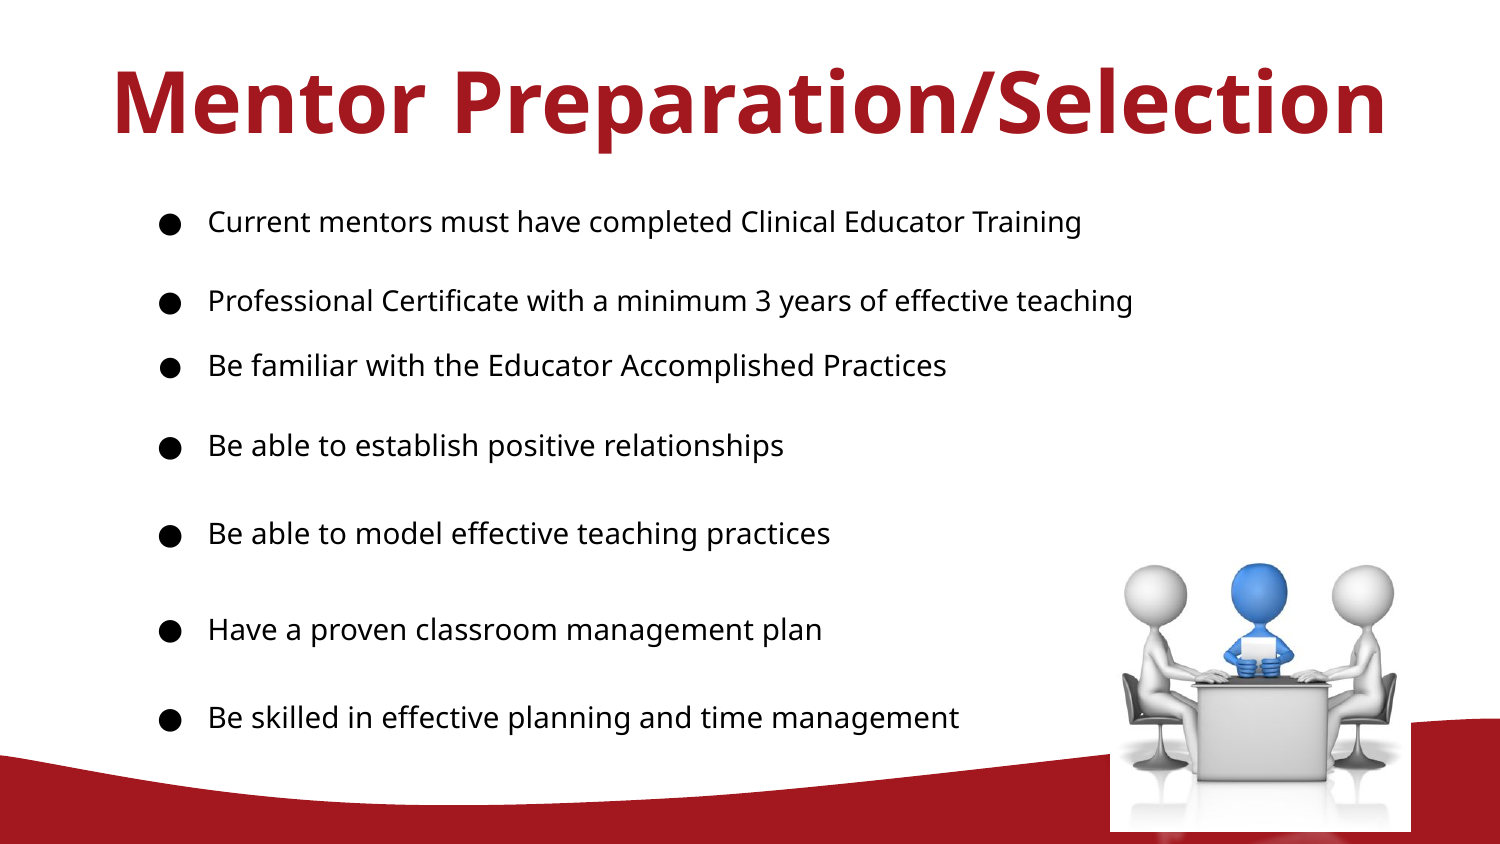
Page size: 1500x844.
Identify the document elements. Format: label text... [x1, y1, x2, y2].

picture [1057, 549, 1447, 844]
list Current mentors must have completed Clinical Educator Training Professional Certificate with a minimum 3 years of effective teaching Be familiar with the Educator Accomplished Practices Be able to establish positive relationships Be able to model effective teaching practices Have a proven classroom management plan Be skilled in effective planning and time management [51, 189, 1449, 750]
title Mentor Preparation/Selection [51, 32, 1449, 167]
